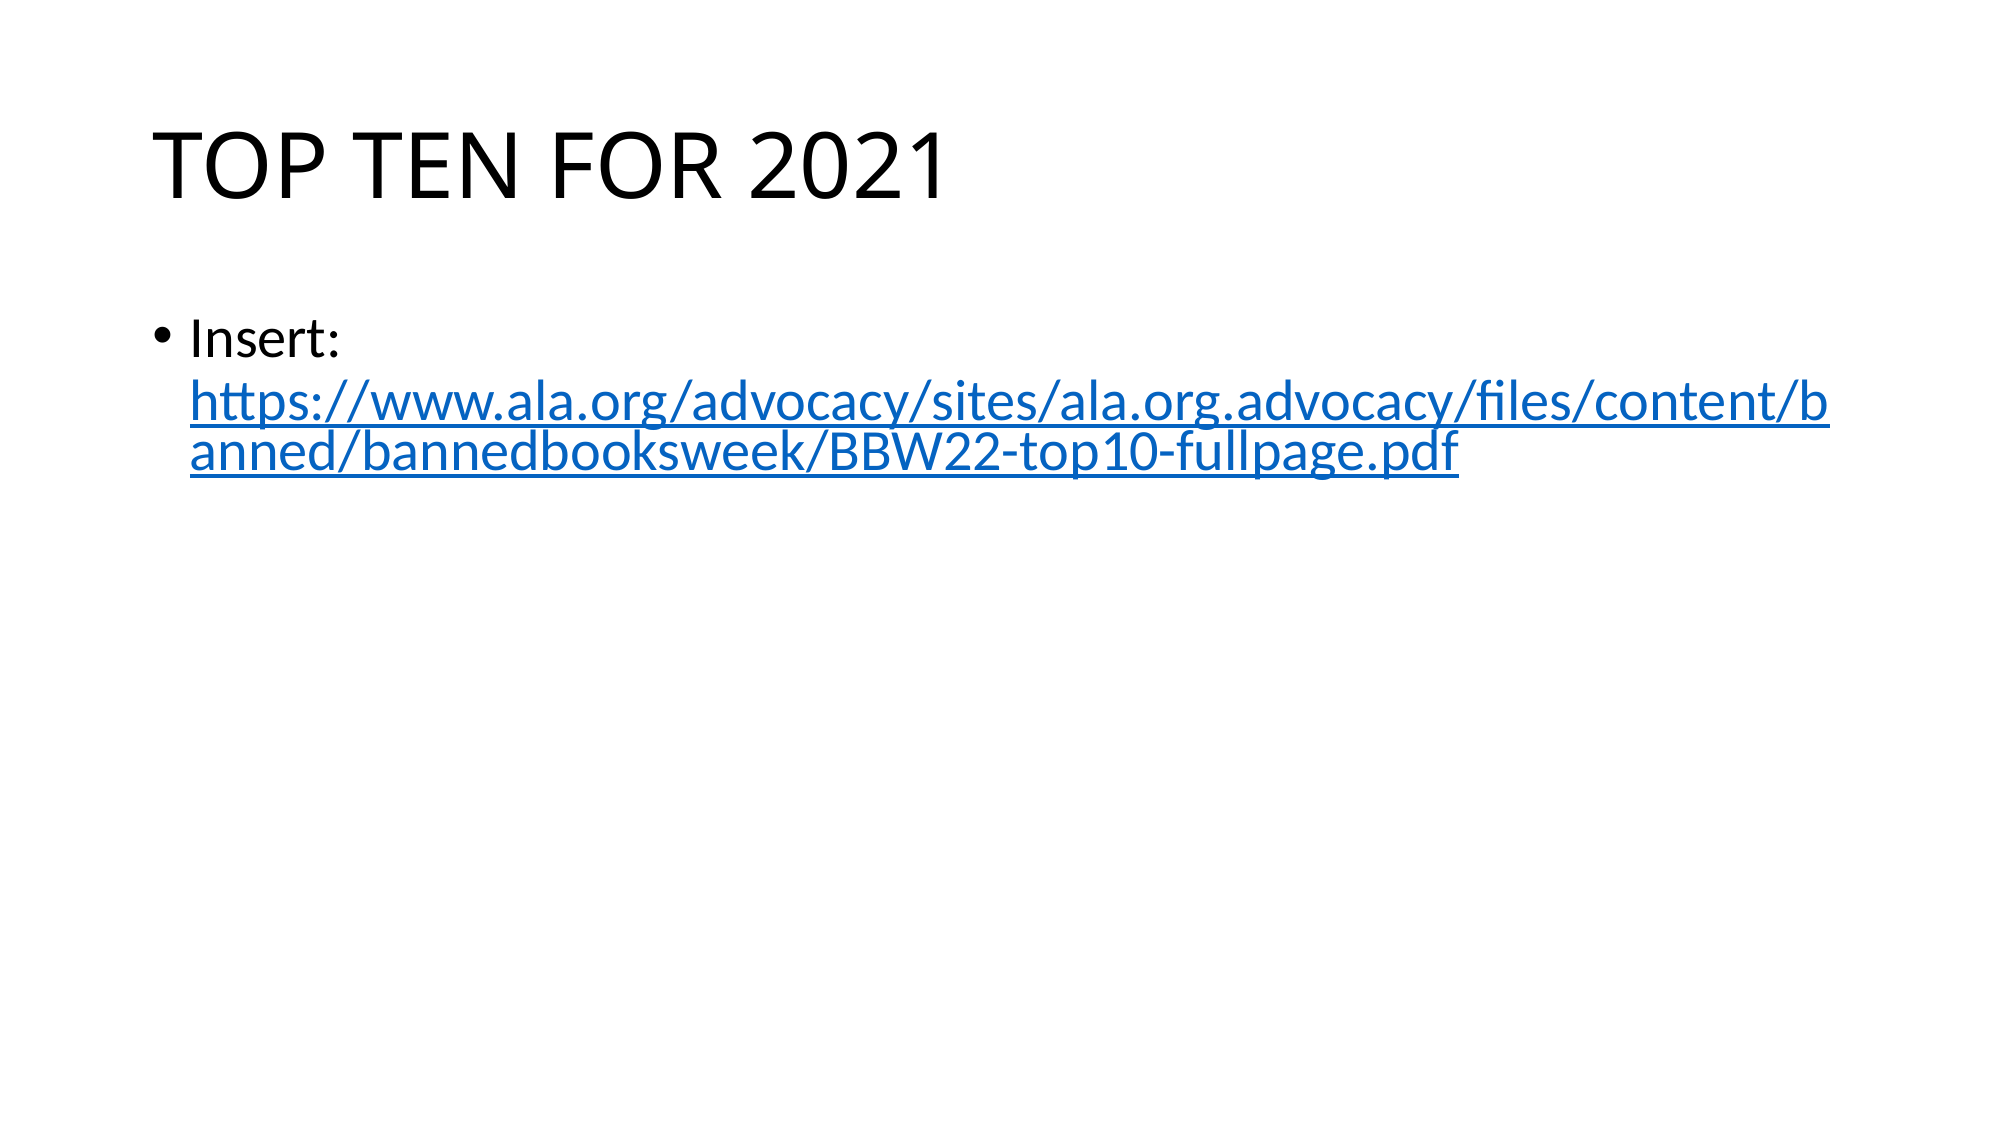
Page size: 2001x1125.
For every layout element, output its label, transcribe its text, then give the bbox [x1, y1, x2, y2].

title TOP TEN FOR 2021 [137, 59, 1863, 278]
list Insert: https://www.ala.org/advocacy/sites/ala.org.advocacy/files/content/banned/bannedbooksweek/BBW22-top10-fullpage.pdf [137, 299, 1863, 1014]
